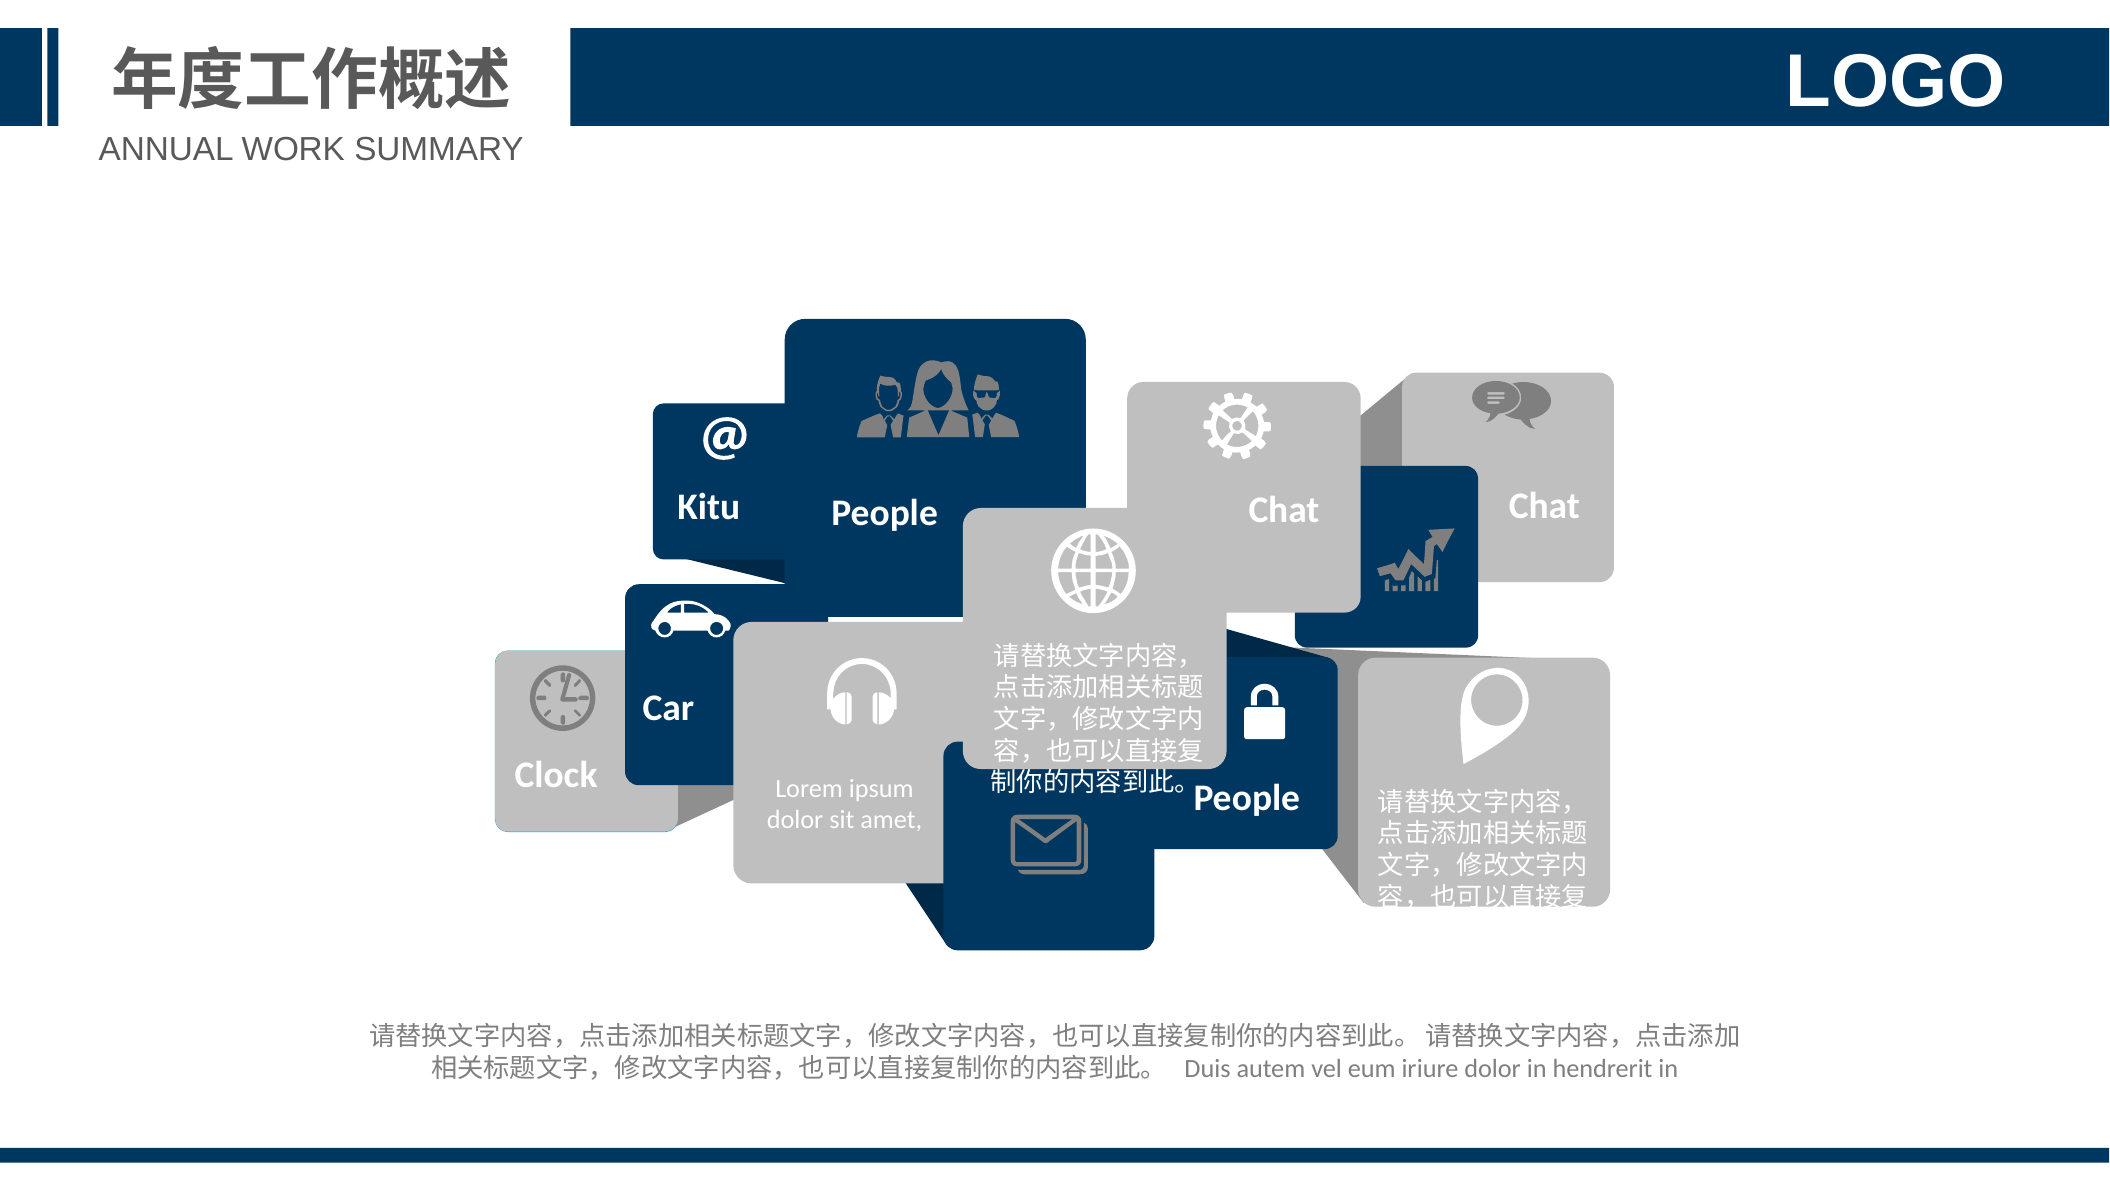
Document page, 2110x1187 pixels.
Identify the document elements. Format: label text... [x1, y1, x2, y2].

text_box 年度工作概述 [96, 28, 527, 119]
text_box ANNUAL WORK SUMMARY [83, 119, 540, 175]
text_box [0, 27, 43, 127]
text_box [494, 318, 1615, 953]
text_box [0, 1147, 2110, 1164]
text_box [46, 27, 59, 127]
text_box LOGO [1739, 31, 2053, 122]
text_box 请替换文字内容，点击添加相关标题文字，修改文字内容，也可以直接复制你的内容到此。 请替换文字内容，点击添加相关标题文字，修改文字内容，也可以直接复制你的内容到此。 Duis autem vel eum iriure dolor in hendrerit in [345, 1012, 1764, 1090]
text_box [569, 27, 2110, 127]
